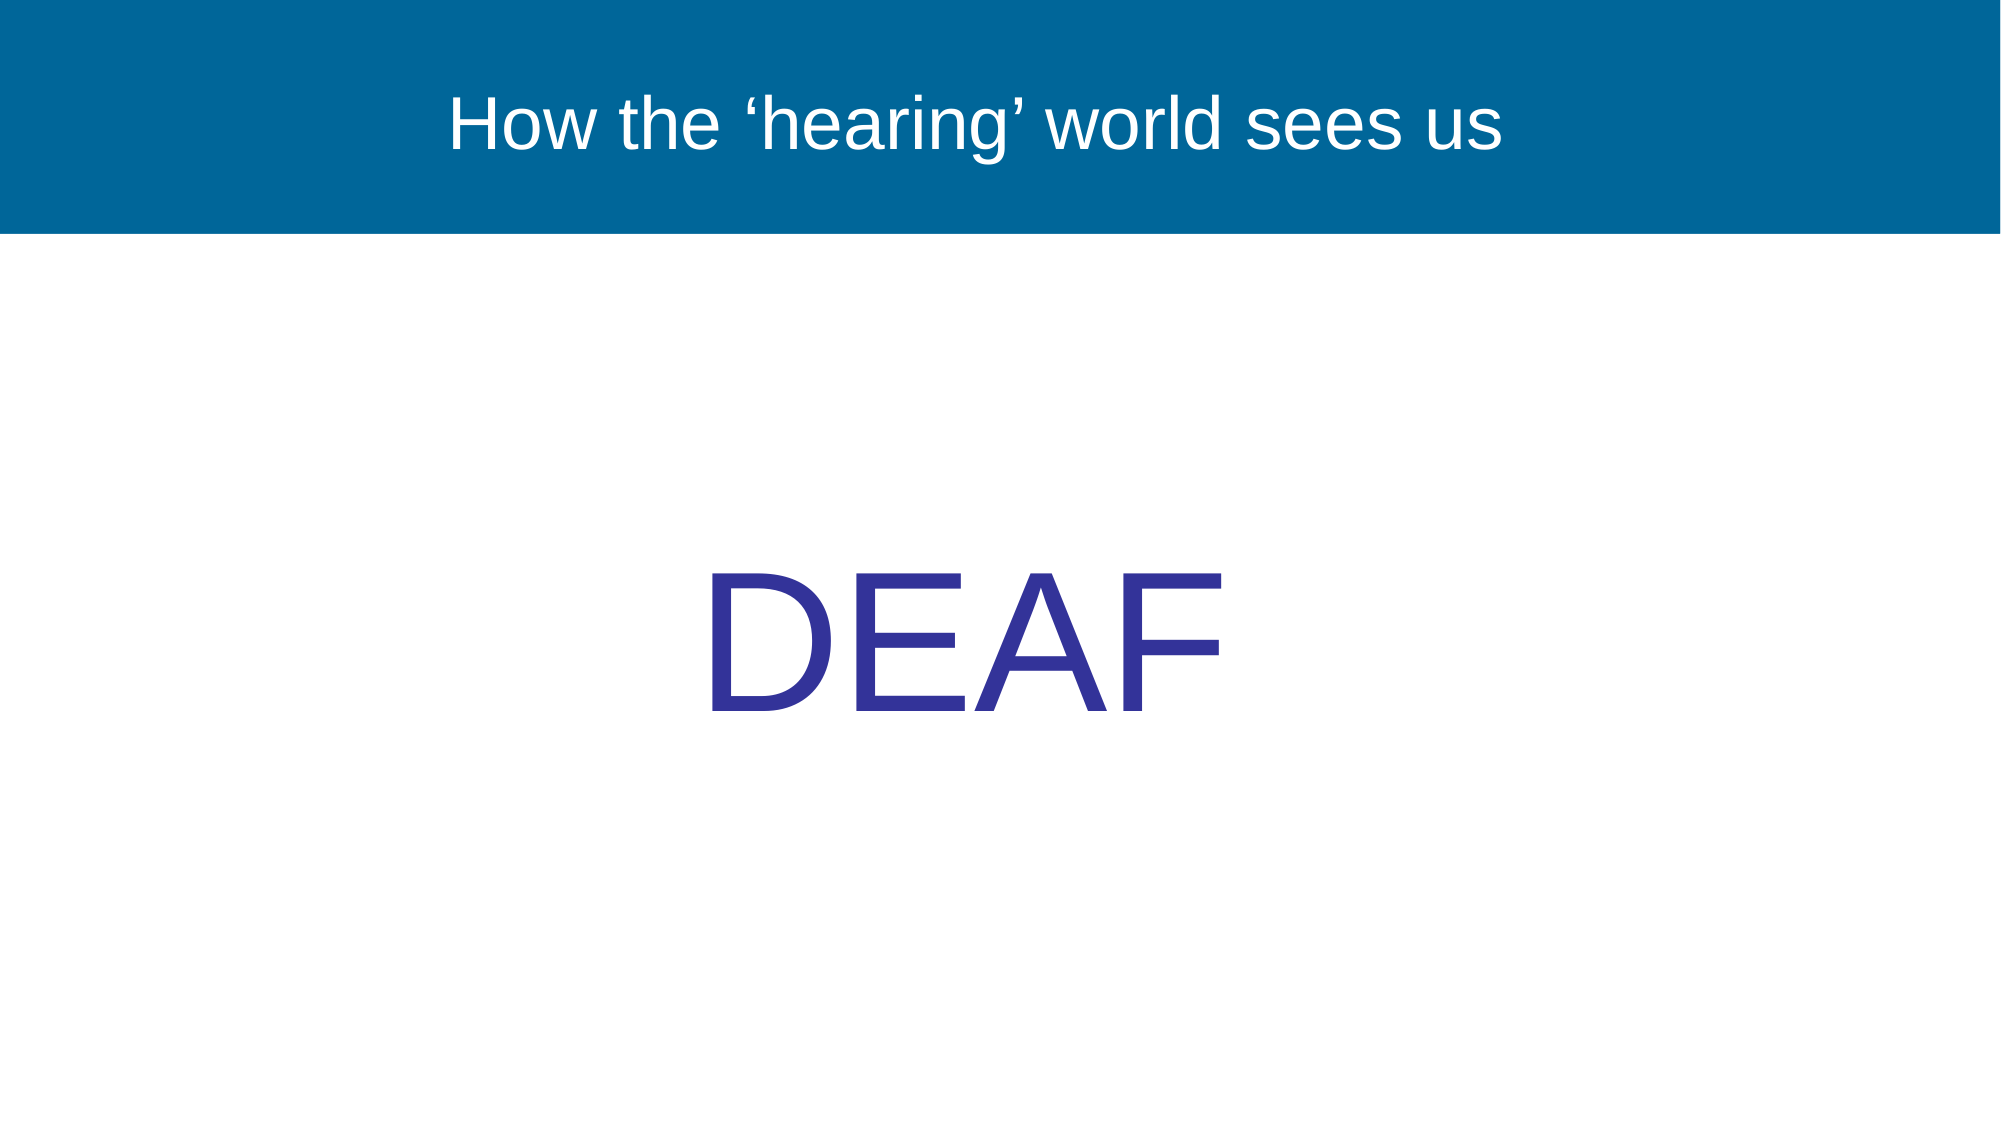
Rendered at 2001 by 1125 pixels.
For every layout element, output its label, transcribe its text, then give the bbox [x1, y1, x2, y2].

text_box How the ‘hearing’ world sees us [67, 67, 1885, 173]
text_box DEAF [563, 503, 1364, 761]
